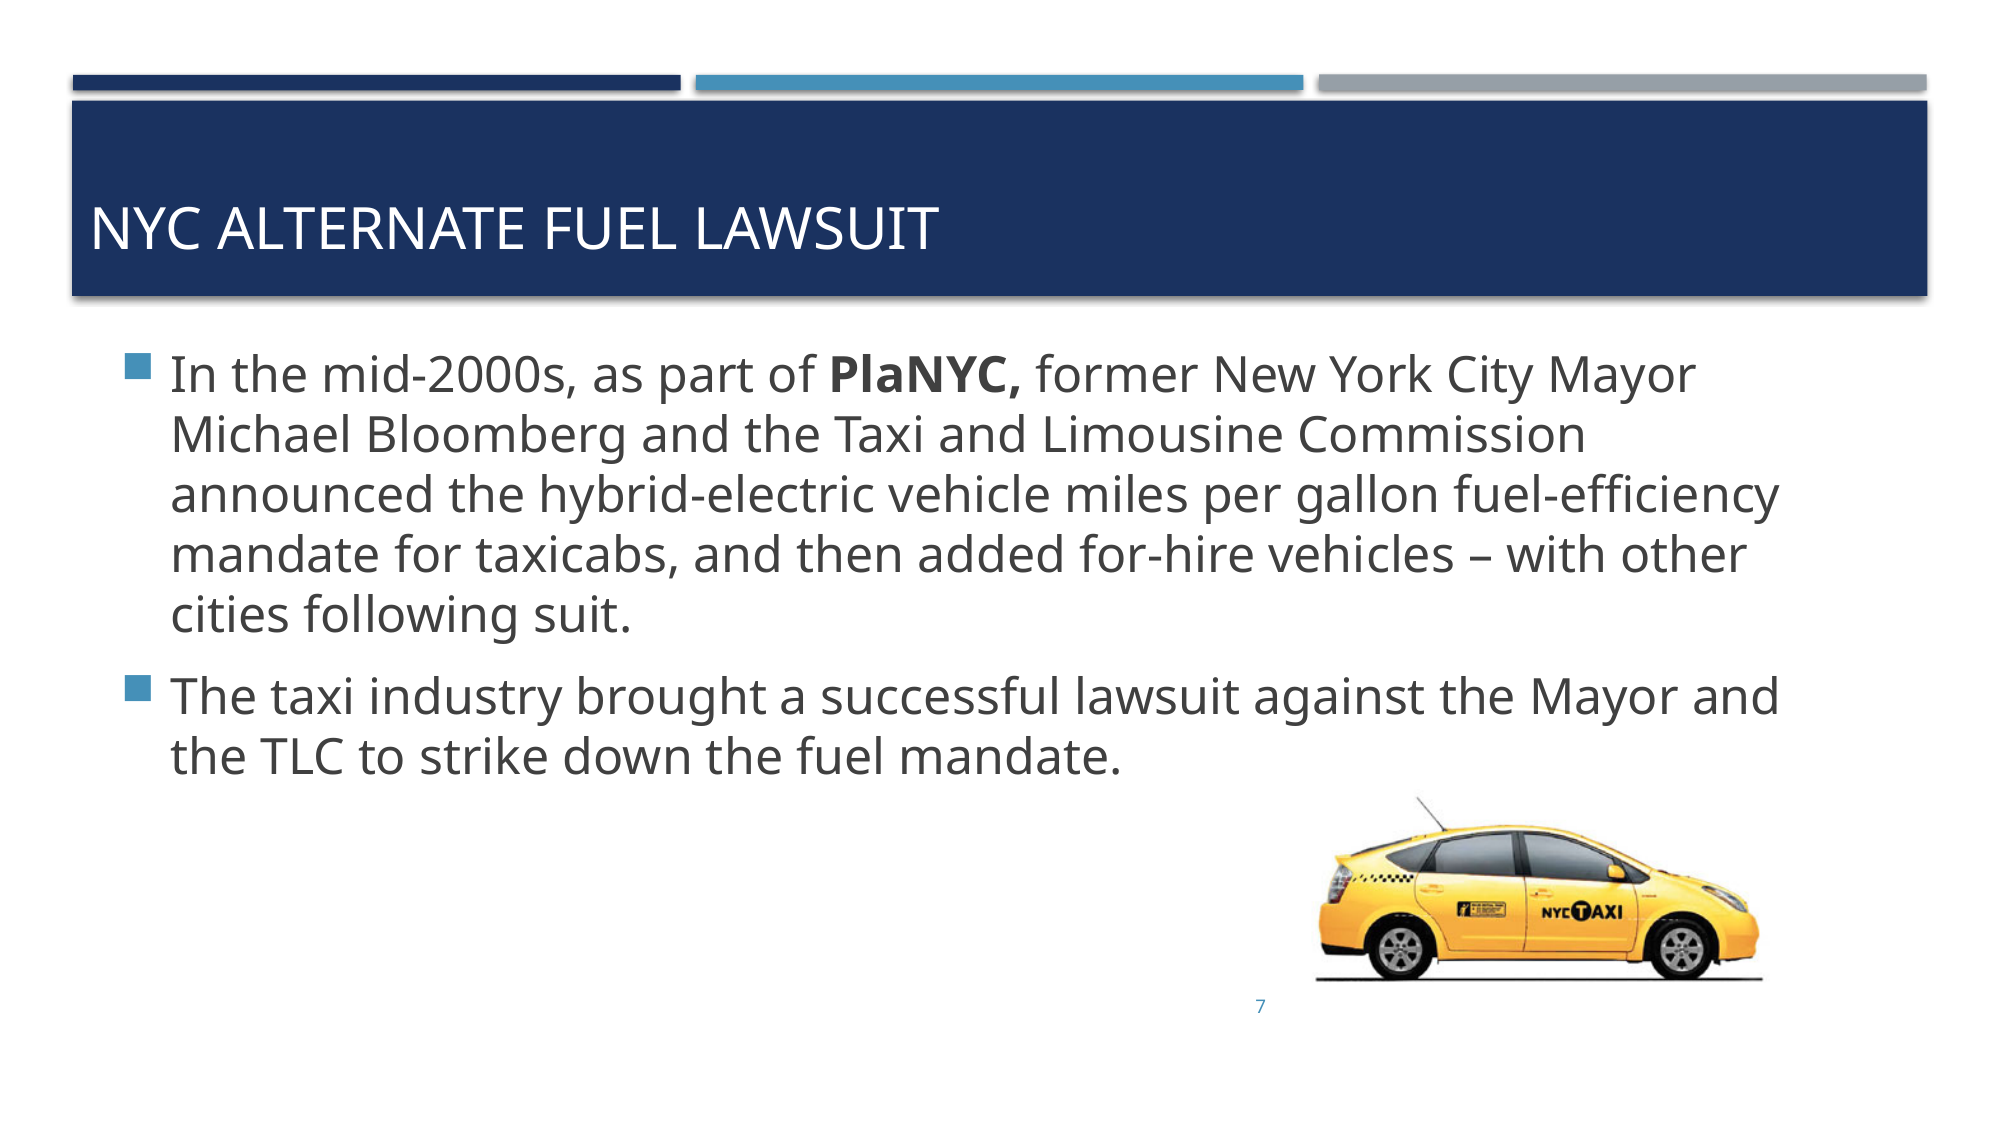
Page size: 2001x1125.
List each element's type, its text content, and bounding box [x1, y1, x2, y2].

slide_number 7 [1191, 977, 1282, 1037]
list In the mid-2000s, as part of PlaNYC, former New York City Mayor Michael Bloomberg and the Taxi and Limousine Commission announced the hybrid-electric vehicle miles per gallon fuel-efficiency mandate for taxicabs, and then added for-hire vehicles – with other cities following suit. The taxi industry brought a successful lawsuit against the Mayor and the TLC to strike down the fuel mandate. [105, 315, 1800, 895]
title NYC Alternate Fuel Lawsuit [74, 171, 1884, 339]
picture [1280, 768, 1791, 1008]
